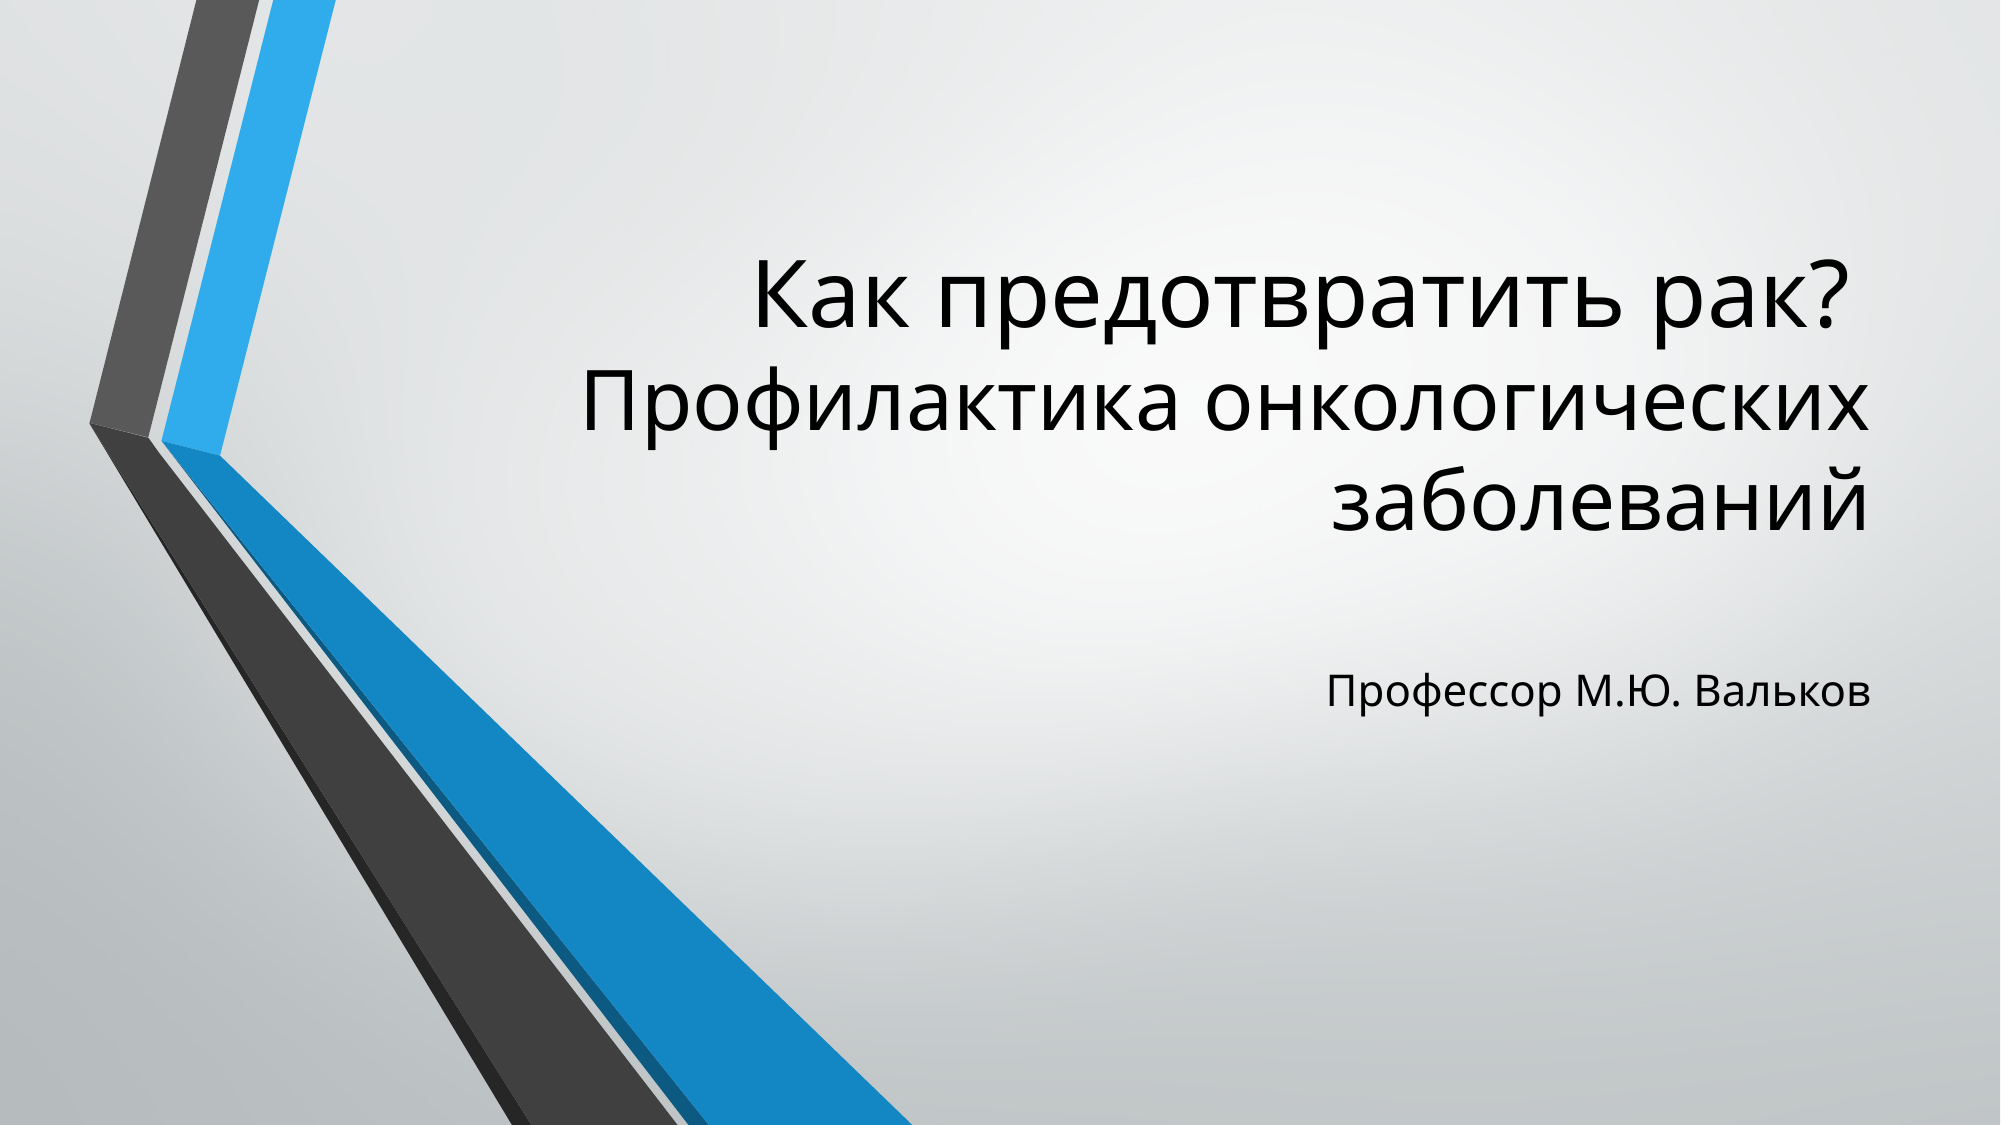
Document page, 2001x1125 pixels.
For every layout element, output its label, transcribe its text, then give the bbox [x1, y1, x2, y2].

title Как предотвратить рак? Профилактика онкологических заболеваний [292, 226, 1887, 656]
subtitle Профессор М.Ю. Вальков [740, 655, 1887, 884]
